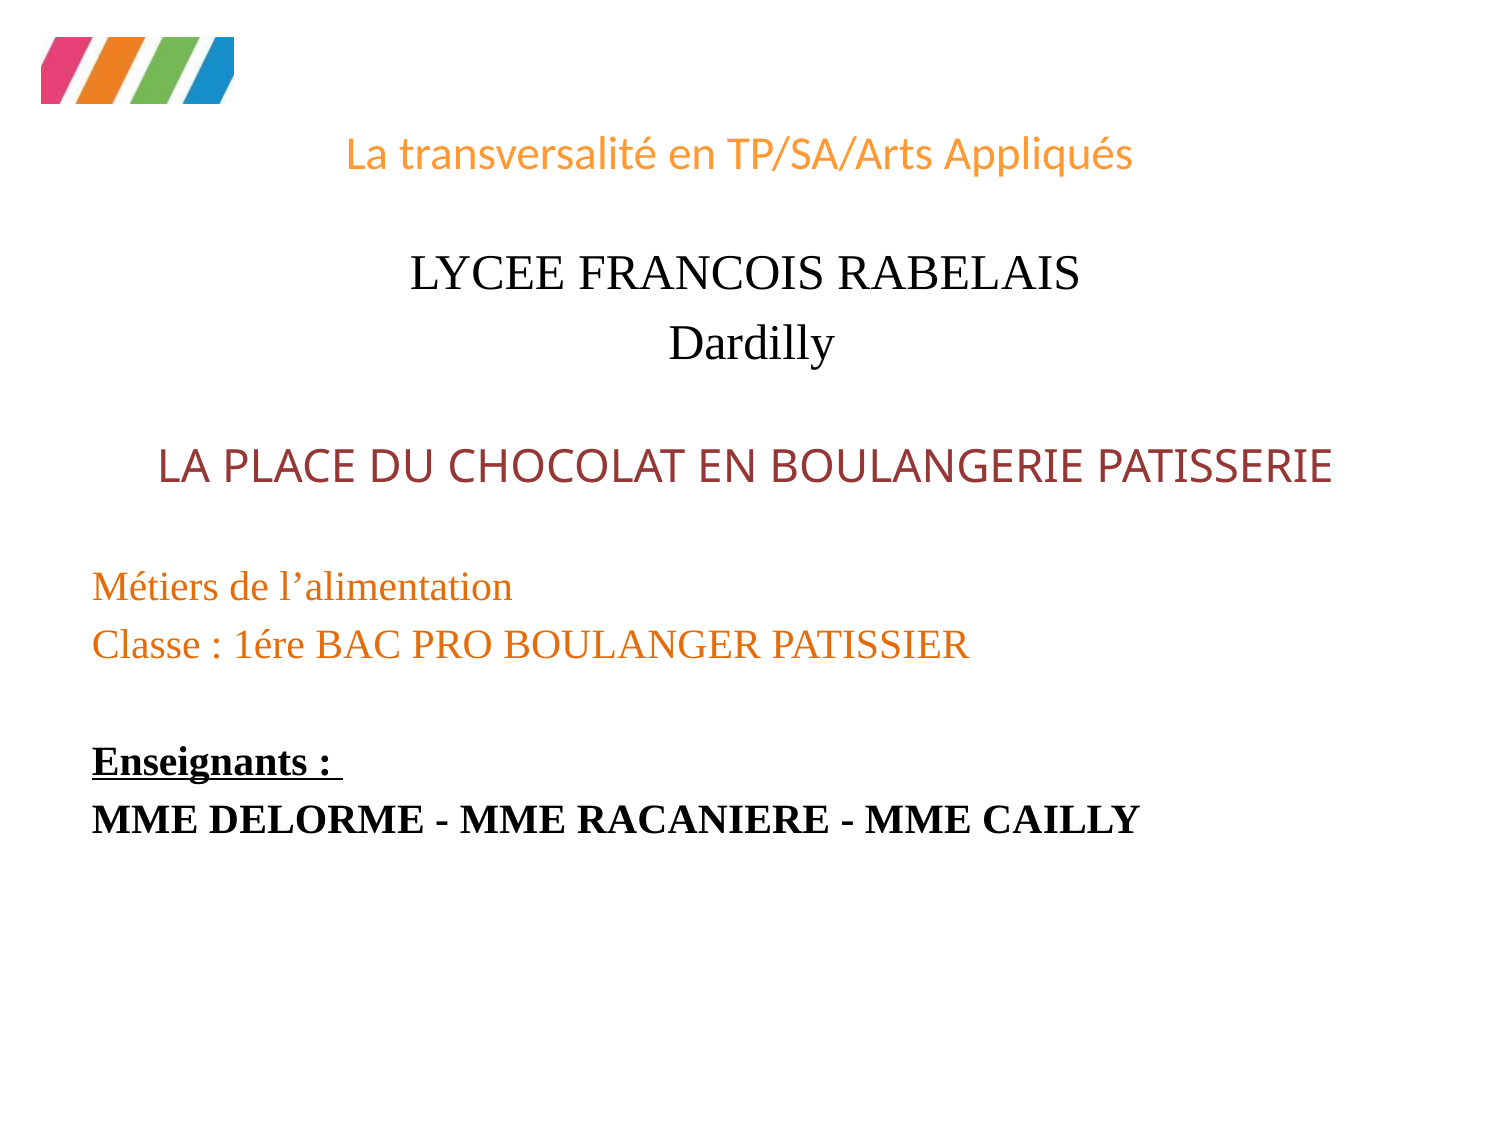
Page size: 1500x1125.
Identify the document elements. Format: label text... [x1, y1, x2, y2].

title La transversalité en TP/SA/Arts Appliqués [64, 113, 1415, 244]
list LYCEE FRANCOIS RABELAIS Dardilly LA PLACE DU CHOCOLAT EN BOULANGERIE PATISSERIE Métiers de l’alimentation Classe : 1ére BAC PRO BOULANGER PATISSIER Enseignants : MME DELORME - MME RACANIERE - MME CAILLY [76, 231, 1427, 975]
picture [41, 37, 234, 104]
